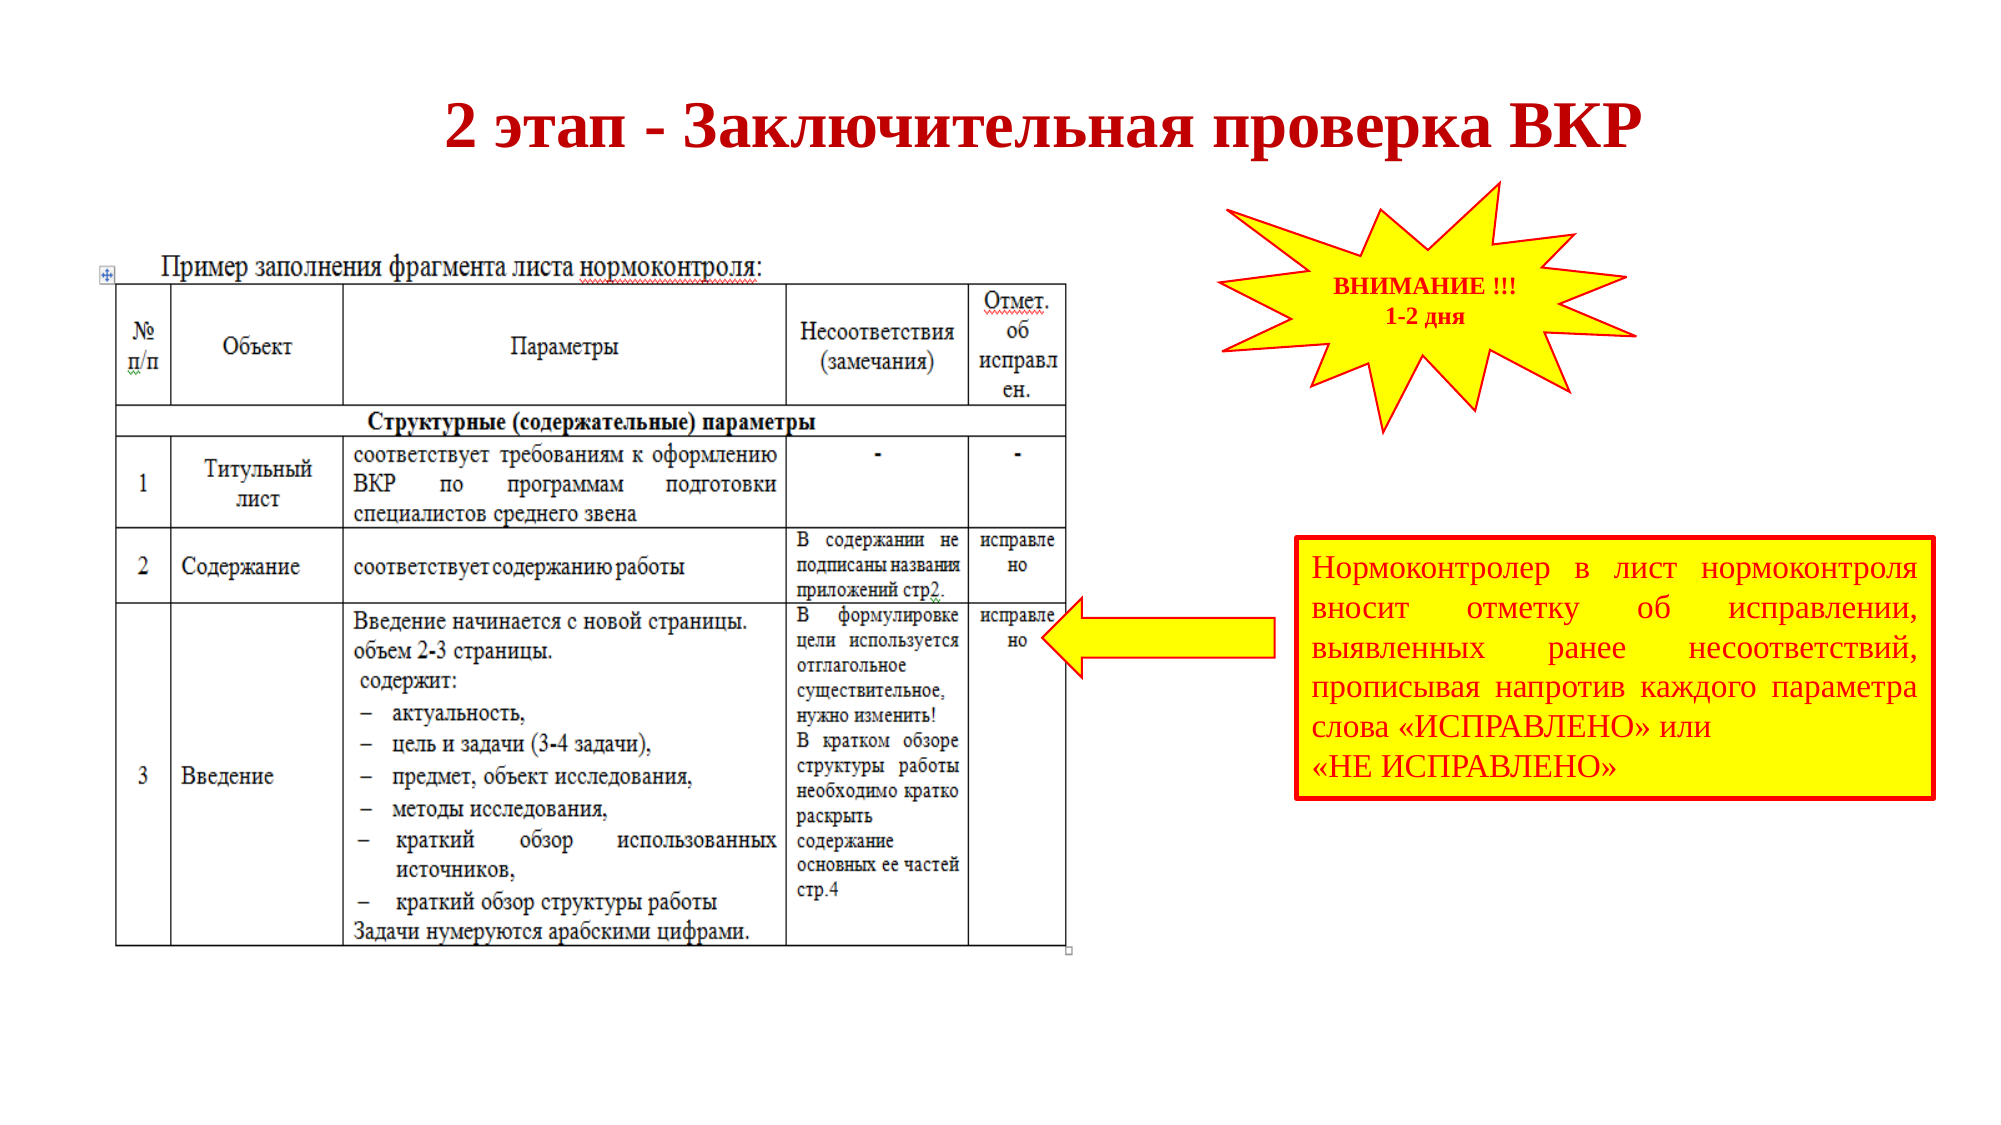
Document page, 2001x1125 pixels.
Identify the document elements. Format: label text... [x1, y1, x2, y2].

picture [81, 216, 1074, 969]
title 2 этап - Заключительная проверка ВКР [225, 59, 1863, 191]
list Нормоконтролер в лист нормоконтроля вносит отметку об исправлении, выявленных ранее несоответствий, прописывая напротив каждого параметра слова «ИСПРАВЛЕНО» или «НЕ ИСПРАВЛЕНО» [1296, 537, 1934, 799]
text_box ВНИМАНИЕ !!! 1-2 дня [1216, 180, 1637, 436]
text_box [1074, 595, 1276, 680]
